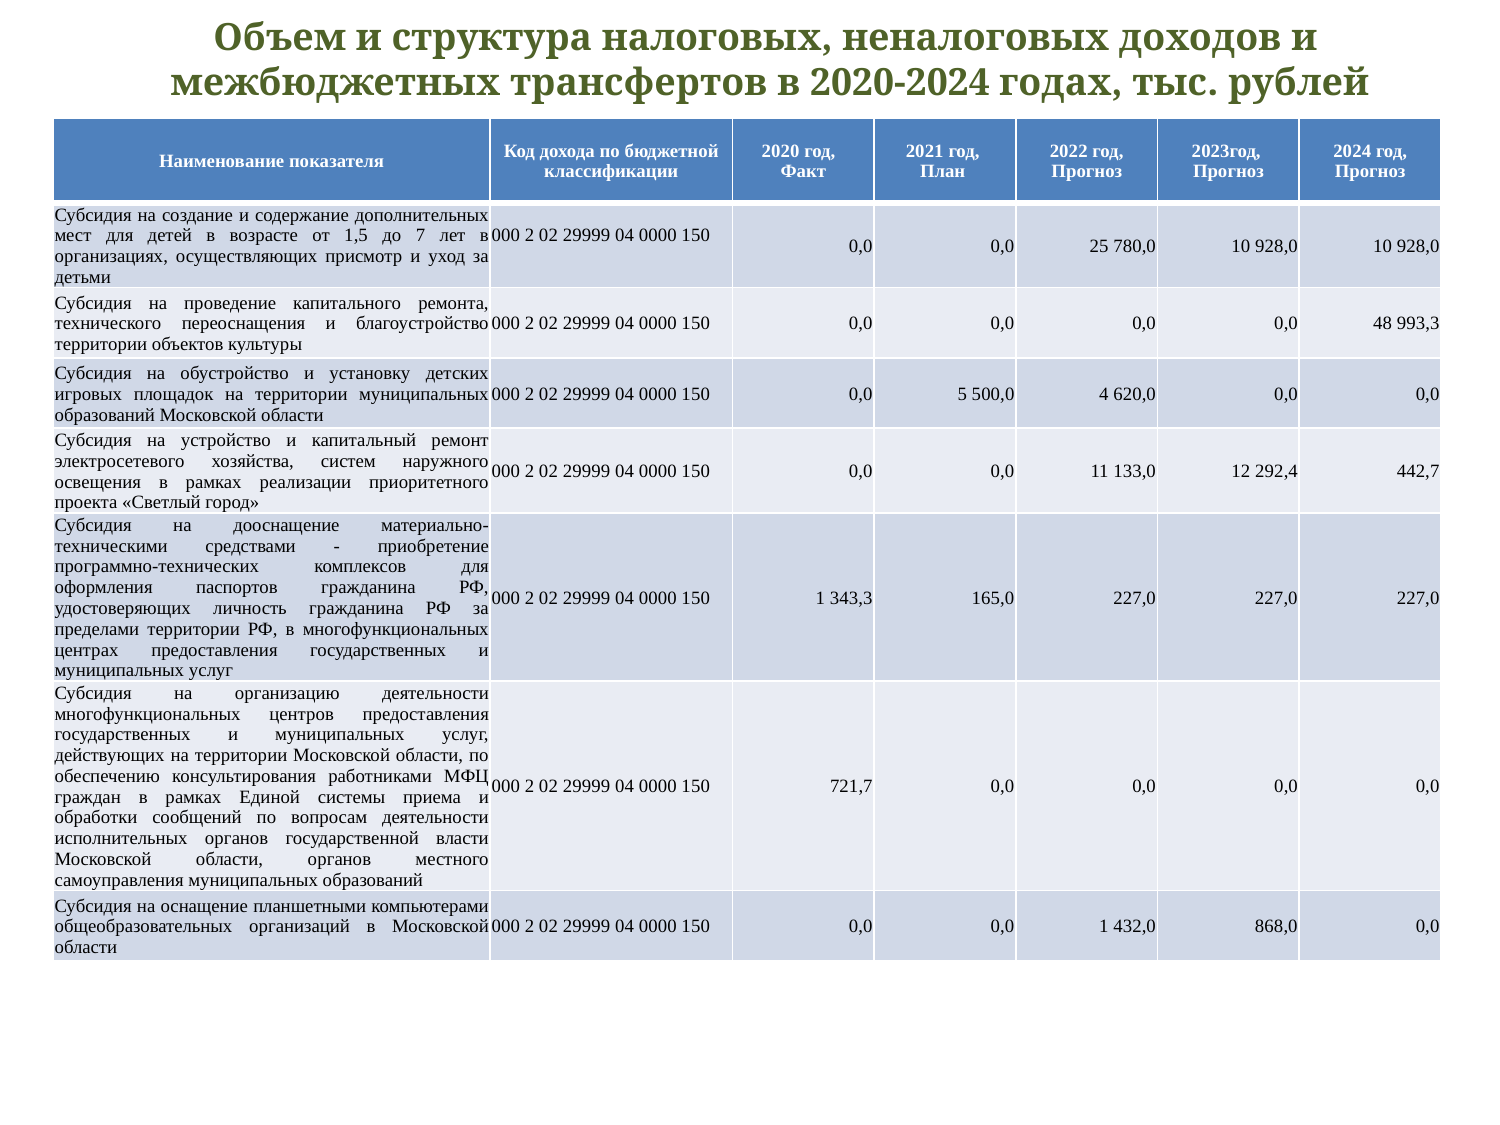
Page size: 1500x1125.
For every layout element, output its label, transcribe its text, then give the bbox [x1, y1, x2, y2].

table_cell Субсидия на дооснащение материально-техническими средствами - приобретение программно-технических комплексов для оформления паспортов гражданина РФ, удостоверяющих личность гражданина РФ за пределами территории РФ, в многофункциональных центрах предоставления государственных и муниципальных услуг [54, 514, 489, 680]
table_cell 0,0 [1158, 288, 1298, 357]
table_cell 0,0 [1158, 359, 1298, 427]
table_cell 0,0 [1158, 682, 1298, 890]
table_cell 0,0 [733, 206, 873, 287]
table_header Наименование показателя [54, 119, 489, 200]
table_cell 0,0 [1300, 359, 1440, 427]
table_cell 48 993,3 [1300, 288, 1440, 357]
table_cell 000 2 02 29999 04 0000 150 [491, 682, 732, 890]
table_cell 721,7 [733, 682, 873, 890]
table_cell 25 780,0 [1017, 206, 1157, 287]
table_cell 442,7 [1300, 429, 1440, 512]
table_cell Субсидия на создание и содержание дополнительных мест для детей в возрасте от 1,5 до 7 лет в организациях, осуществляющих присмотр и уход за детьми [54, 206, 489, 287]
table_cell 0,0 [875, 429, 1015, 512]
table_header 2021 год, План [875, 119, 1015, 200]
table_cell Субсидия на устройство и капитальный ремонт электросетевого хозяйства, систем наружного освещения в рамках реализации приоритетного проекта «Светлый город» [54, 429, 489, 512]
table_cell 11 133,0 [1017, 429, 1157, 512]
table_cell 000 2 02 29999 04 0000 150 [491, 206, 732, 287]
table_cell 000 2 02 29999 04 0000 150 [491, 429, 732, 512]
table_cell 0,0 [875, 288, 1015, 357]
table_cell 5 500,0 [875, 359, 1015, 427]
table_cell 10 928,0 [1158, 206, 1298, 287]
table_header Код дохода по бюджетной классификации [491, 119, 732, 200]
table_cell 000 2 02 29999 04 0000 150 [491, 288, 732, 357]
table_cell 0,0 [875, 682, 1015, 890]
title Объем и структура налоговых, неналоговых доходов и межбюджетных трансфертов в 2020-2024 годах, тыс. рублей [41, 54, 1500, 102]
table_cell 0,0 [733, 891, 873, 960]
table_cell 10 928,0 [1300, 206, 1440, 287]
table_cell 165,0 [875, 514, 1015, 680]
table_cell 0,0 [1300, 891, 1440, 960]
table_header 2020 год, Факт [733, 119, 873, 200]
table_cell Субсидия на обустройство и установку детских игровых площадок на территории муниципальных образований Московской области [54, 359, 489, 427]
table_cell 000 2 02 29999 04 0000 150 [491, 891, 732, 960]
table_cell 12 292,4 [1158, 429, 1298, 512]
table_cell 000 2 02 29999 04 0000 150 [491, 514, 732, 680]
table_cell Субсидия на оснащение планшетными компьютерами общеобразовательных организаций в Московской области [54, 891, 489, 960]
table_cell 0,0 [875, 891, 1015, 960]
table_cell Субсидия на организацию деятельности многофункциональных центров предоставления государственных и муниципальных услуг, действующих на территории Московской области, по обеспечению консультирования работниками МФЦ граждан в рамках Единой системы приема и обработки сообщений по вопросам деятельности исполнительных органов государственной власти Московской области, органов местного самоуправления муниципальных образований [54, 682, 489, 890]
table_cell 227,0 [1158, 514, 1298, 680]
table_cell 227,0 [1300, 514, 1440, 680]
table_cell Субсидия на проведение капитального ремонта, технического переоснащения и благоустройство территории объектов культуры [54, 288, 489, 357]
table_cell 0,0 [1300, 682, 1440, 890]
table_cell 0,0 [1017, 682, 1157, 890]
table_cell 0,0 [733, 359, 873, 427]
table_cell 000 2 02 29999 04 0000 150 [491, 359, 732, 427]
table_cell 227,0 [1017, 514, 1157, 680]
table_cell 4 620,0 [1017, 359, 1157, 427]
table_header 2024 год, Прогноз [1300, 119, 1440, 200]
table_header 2022 год, Прогноз [1017, 119, 1157, 200]
table_cell 1 432,0 [1017, 891, 1157, 960]
table_cell 1 343,3 [733, 514, 873, 680]
table_cell 0,0 [733, 429, 873, 512]
table_cell 868,0 [1158, 891, 1298, 960]
table_cell 0,0 [733, 288, 873, 357]
table_header 2023год, Прогноз [1158, 119, 1298, 200]
table_cell 0,0 [1017, 288, 1157, 357]
table_cell 0,0 [875, 206, 1015, 287]
